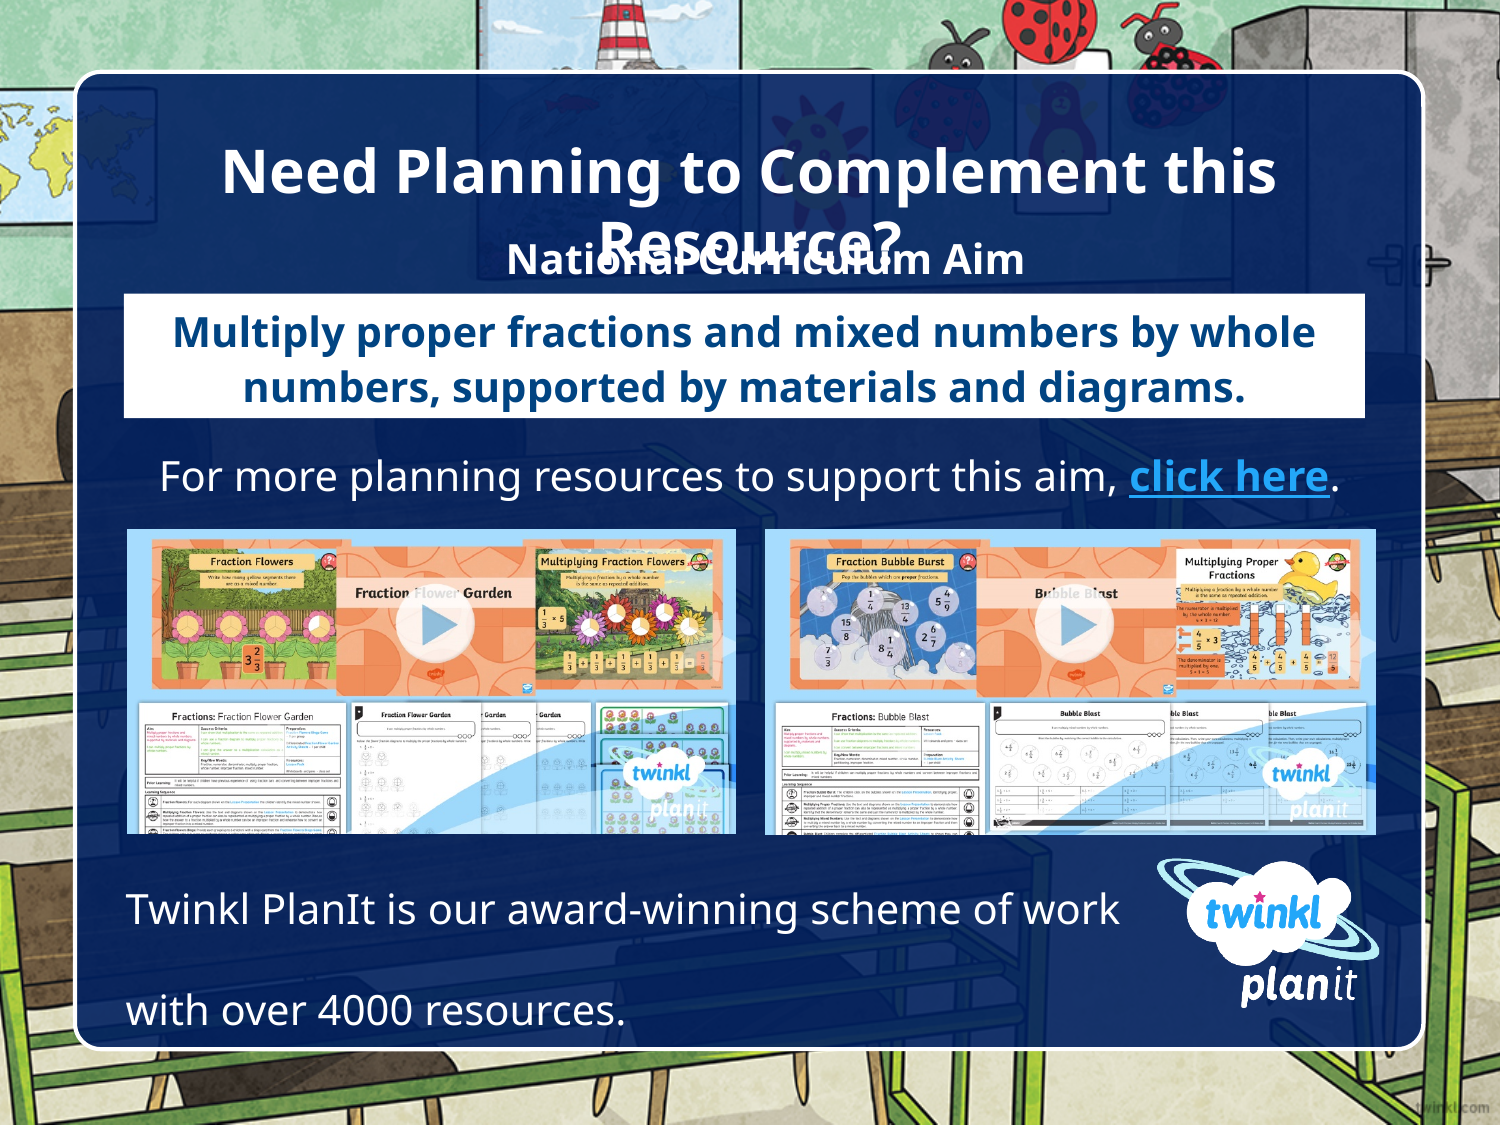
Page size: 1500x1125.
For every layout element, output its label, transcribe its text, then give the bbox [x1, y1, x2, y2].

text_box For more planning resources to support this aim, click here. [123, 442, 1376, 515]
text_box Need Planning to Complement this Resource? [97, 125, 1402, 286]
text_box Multiply proper fractions and mixed numbers by whole numbers, supported by materials and diagrams. [123, 293, 1365, 419]
text_box [73, 70, 1425, 1051]
text_box Twinkl PlanIt is our award-winning scheme of work with over 4000 resources. [125, 883, 1127, 1034]
text_box National Curriculum Aim [490, 225, 1041, 291]
picture [0, 0, 1500, 1125]
